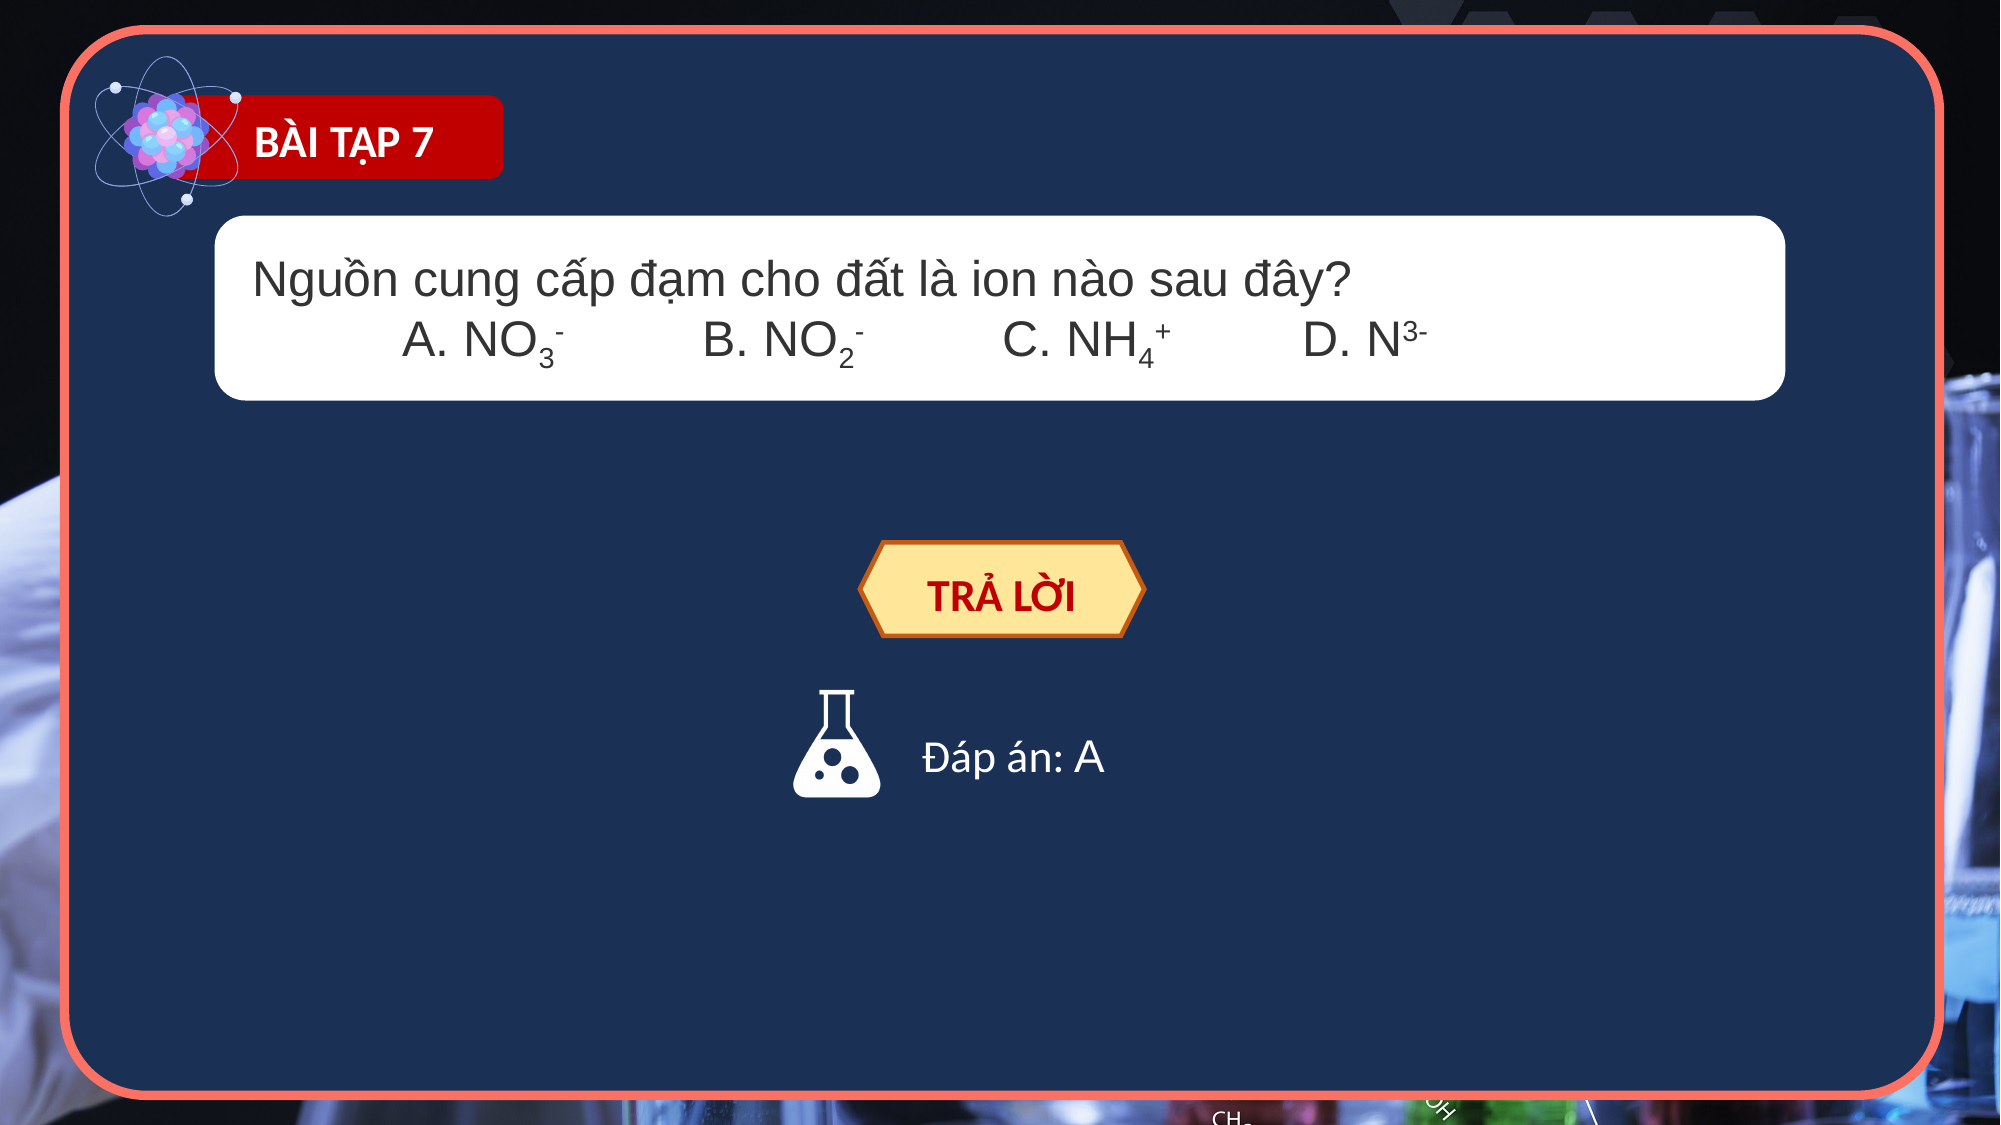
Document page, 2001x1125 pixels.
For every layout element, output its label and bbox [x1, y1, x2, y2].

picture [0, 0, 2000, 1125]
text_box [95, 56, 504, 217]
text_box [767, 672, 1587, 816]
